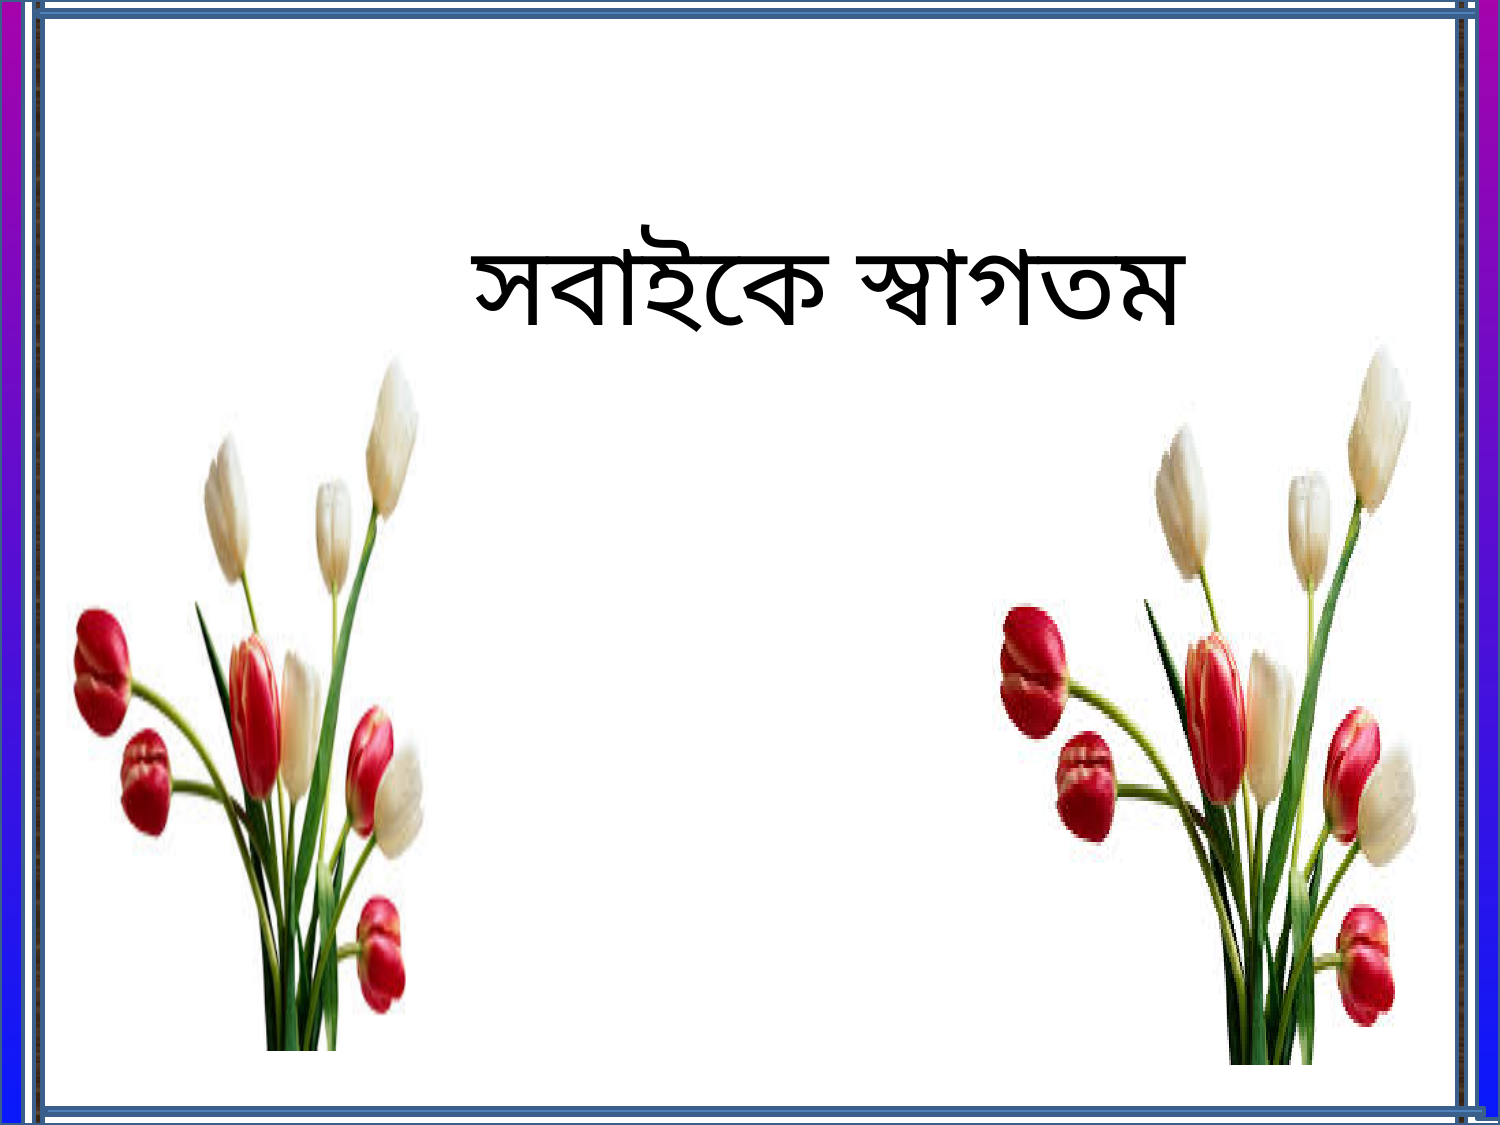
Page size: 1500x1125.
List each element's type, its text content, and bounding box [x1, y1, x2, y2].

picture [36, 19, 40, 1123]
picture [1459, 19, 1464, 1106]
text_box সবাইকে স্বাগতম [56, 208, 1444, 354]
picture [979, 336, 1441, 1065]
picture [56, 350, 444, 1051]
